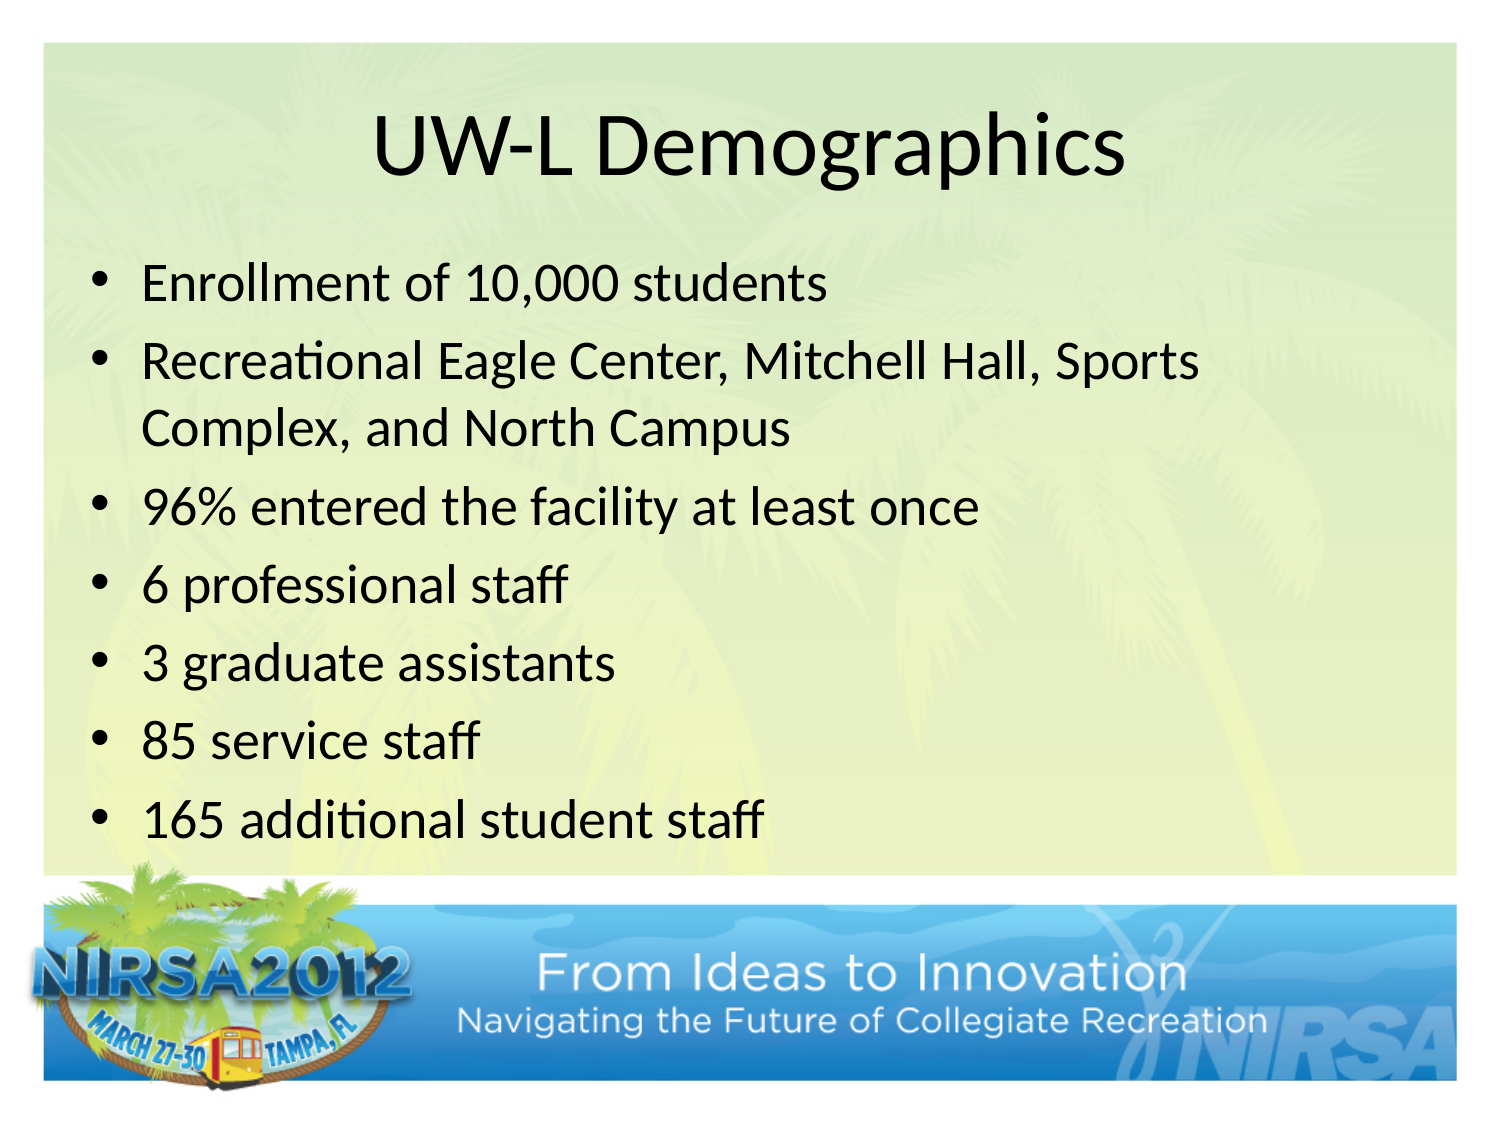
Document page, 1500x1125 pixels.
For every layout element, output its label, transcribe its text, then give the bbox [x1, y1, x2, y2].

title UW-L Demographics [75, 45, 1425, 233]
picture [0, 0, 1500, 1125]
list Enrollment of 10,000 students Recreational Eagle Center, Mitchell Hall, Sports Complex, and North Campus 96% entered the facility at least once 6 professional staff 3 graduate assistants 85 service staff 165 additional student staff [75, 237, 1425, 863]
